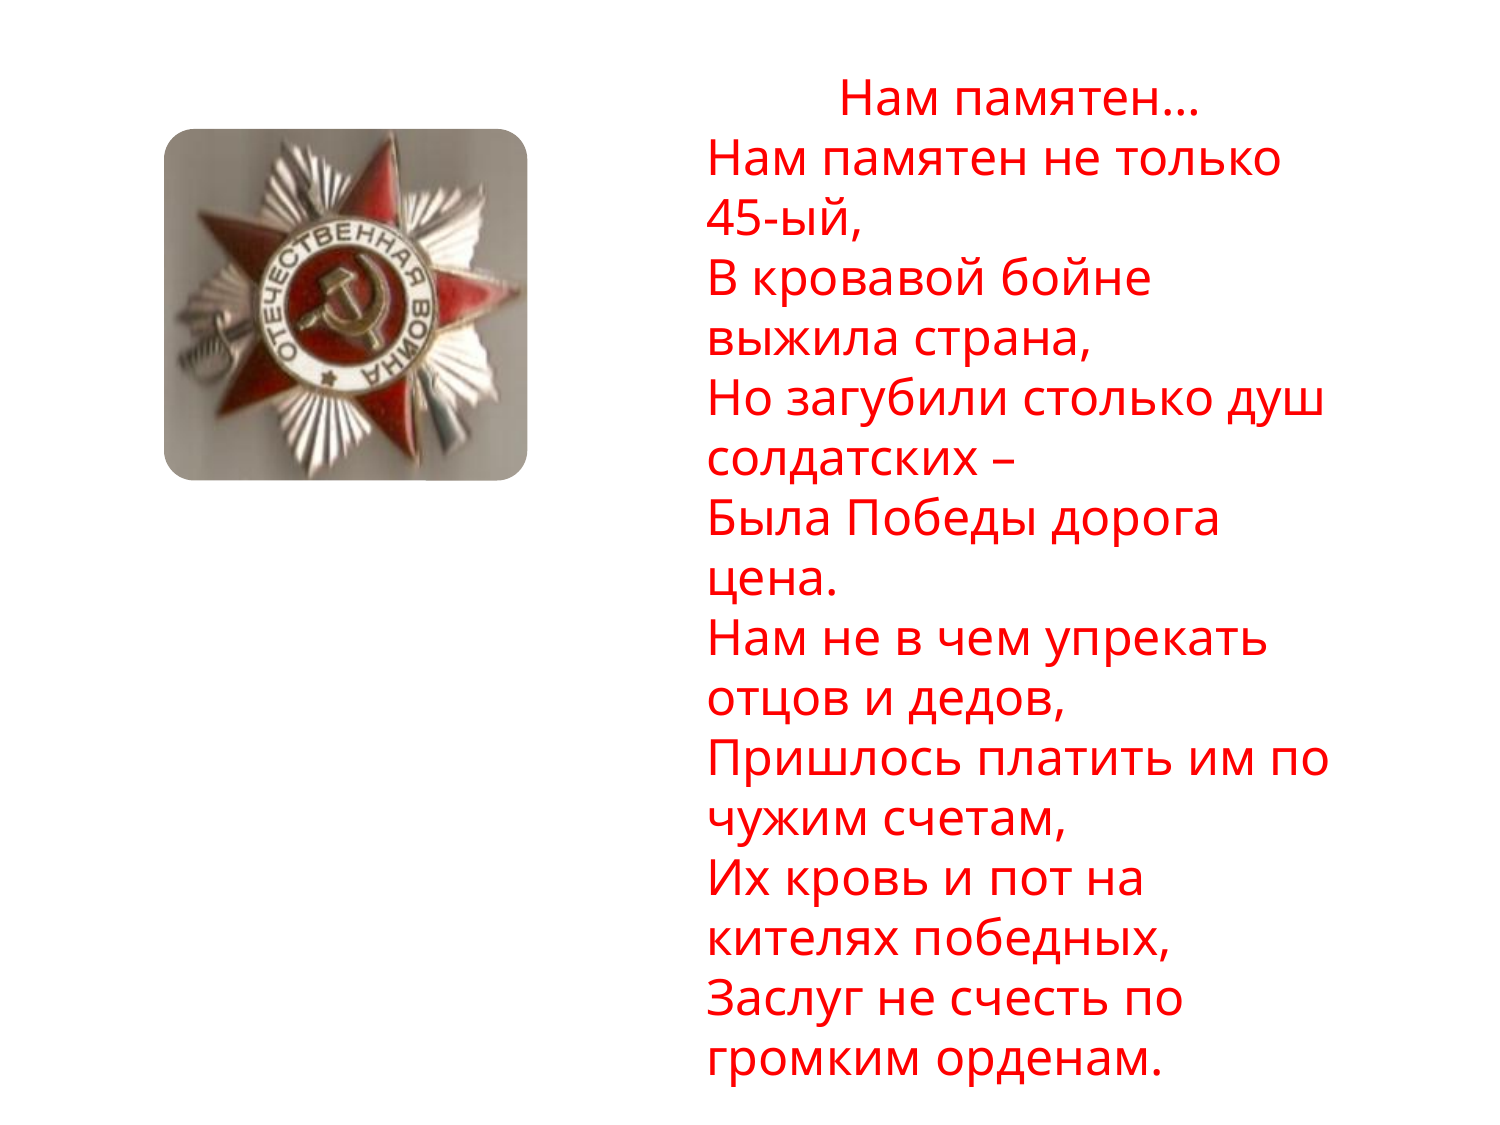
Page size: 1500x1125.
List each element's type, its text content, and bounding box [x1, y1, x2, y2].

text_box Нам памятен… Нам памятен не только 45-ый, В кровавой бойне выжила страна, Но загубили столько душ солдатских – Была Победы дорога цена. Нам не в чем упрекать отцов и дедов, Пришлось платить им по чужим счетам, Их кровь и пот на кителях победных, Заслуг не счесть по громким орденам. [691, 58, 1348, 1094]
picture [164, 122, 528, 487]
